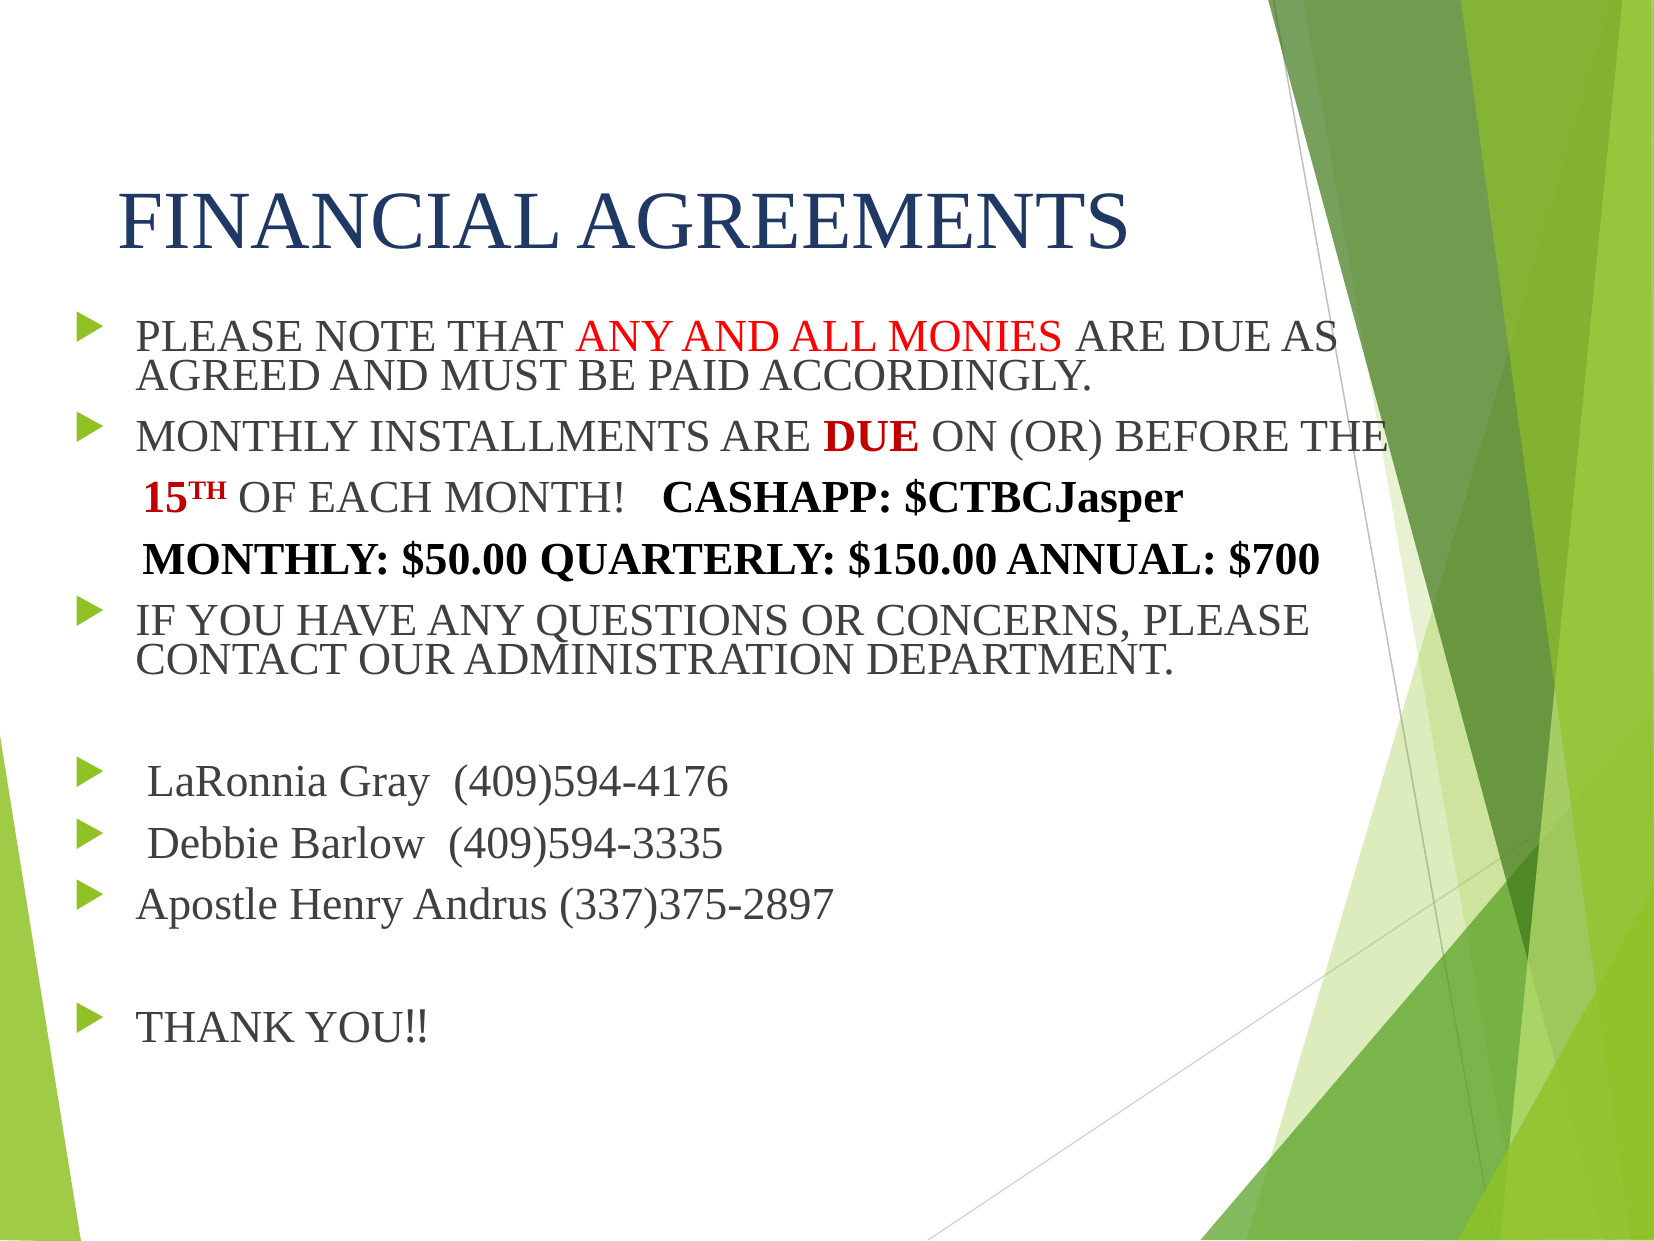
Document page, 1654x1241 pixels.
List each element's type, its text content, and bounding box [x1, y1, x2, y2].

title FINANCIAL AGREEMENTS [102, 157, 1443, 449]
list PLEASE NOTE THAT ANY AND ALL MONIES ARE DUE AS AGREED AND MUST BE PAID ACCORDINGLY. MONTHLY INSTALLMENTS ARE DUE ON (OR) BEFORE THE 15TH OF EACH MONTH! CASHAPP: $CTBCJasper MONTHLY: $50.00 QUARTERLY: $150.00 ANNUAL: $700 IF YOU HAVE ANY QUESTIONS OR CONCERNS, PLEASE CONTACT OUR ADMINISTRATION DEPARTMENT. LaRonnia Gray (409)594-4176 Debbie Barlow (409)594-3335 Apostle Henry Andrus (337)375-2897 THANK YOU!! [58, 313, 1429, 1120]
